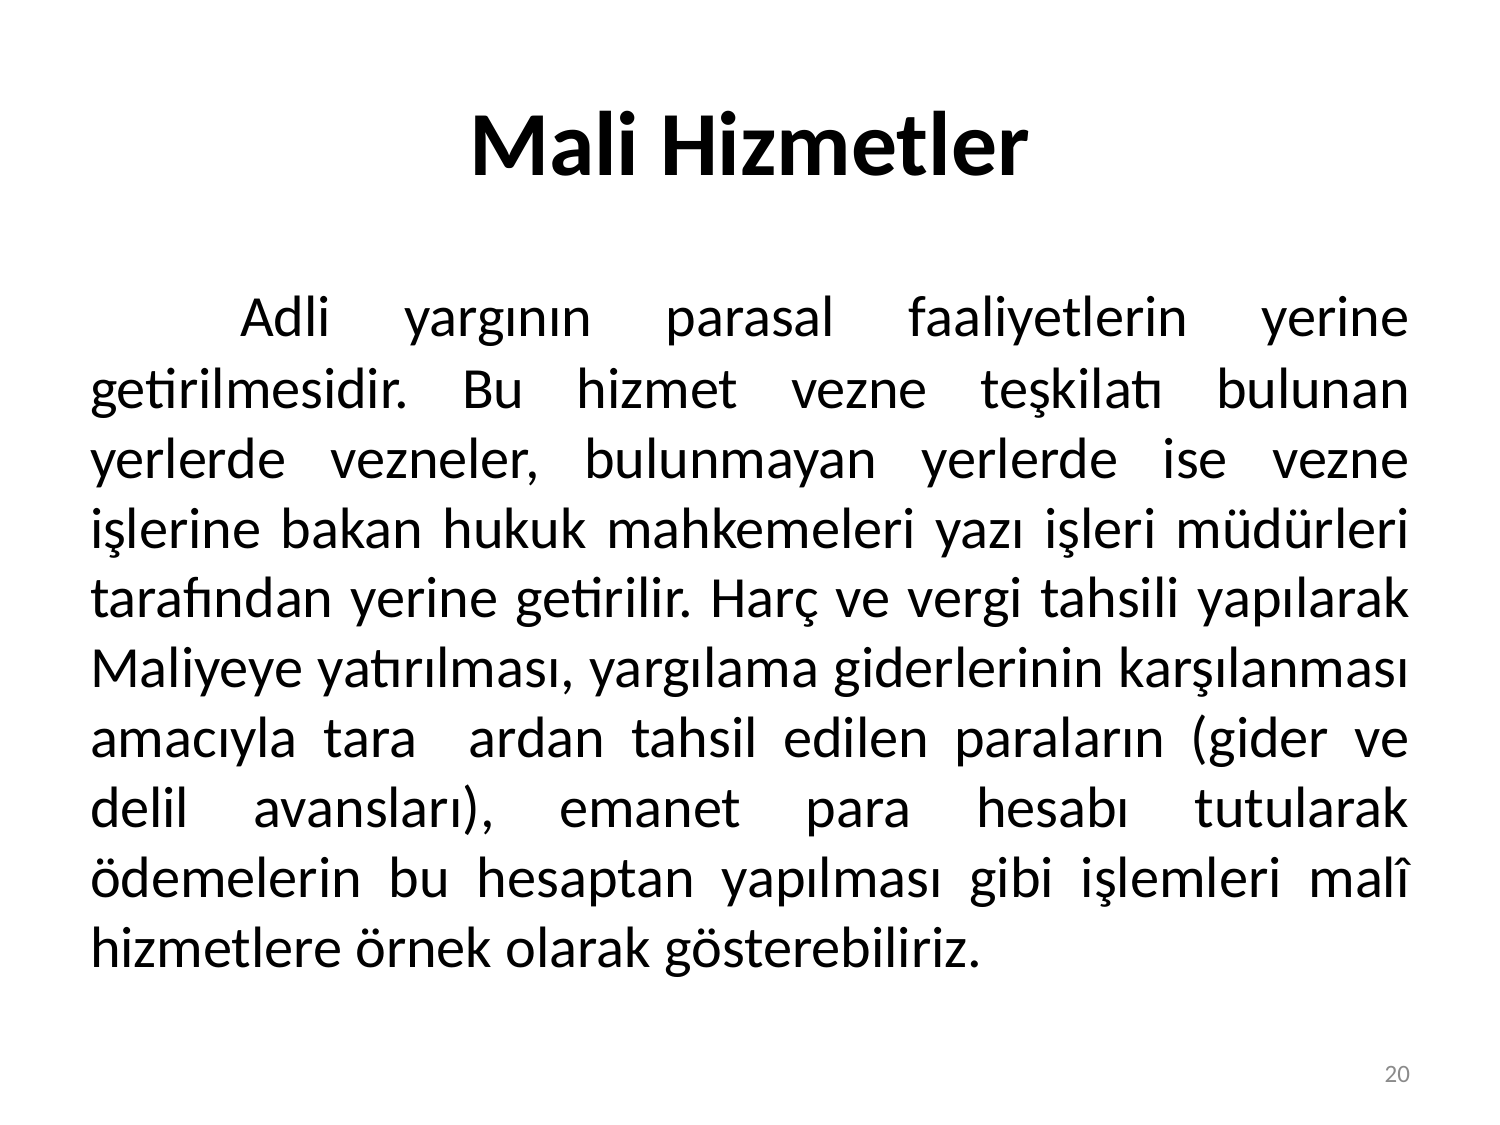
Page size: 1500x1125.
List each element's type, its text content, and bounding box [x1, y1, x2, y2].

list Adli yargının parasal faaliyetlerin yerine getirilmesidir. Bu hizmet vezne teşkilatı bulunan yerlerde vezneler, bulunmayan yerlerde ise vezne işlerine bakan hukuk mahkemeleri yazı işleri müdürleri tarafından yerine getirilir. Harç ve vergi tahsili yapılarak Maliyeye yatırılması, yargılama giderlerinin karşılanması amacıyla tara ardan tahsil edilen paraların (gider ve delil avansları), emanet para hesabı tutularak ödemelerin bu hesaptan yapılması gibi işlemleri malî hizmetlere örnek olarak gösterebiliriz. [75, 262, 1425, 1005]
title Mali Hizmetler [75, 45, 1425, 233]
slide_number 20 [1074, 1042, 1425, 1103]
